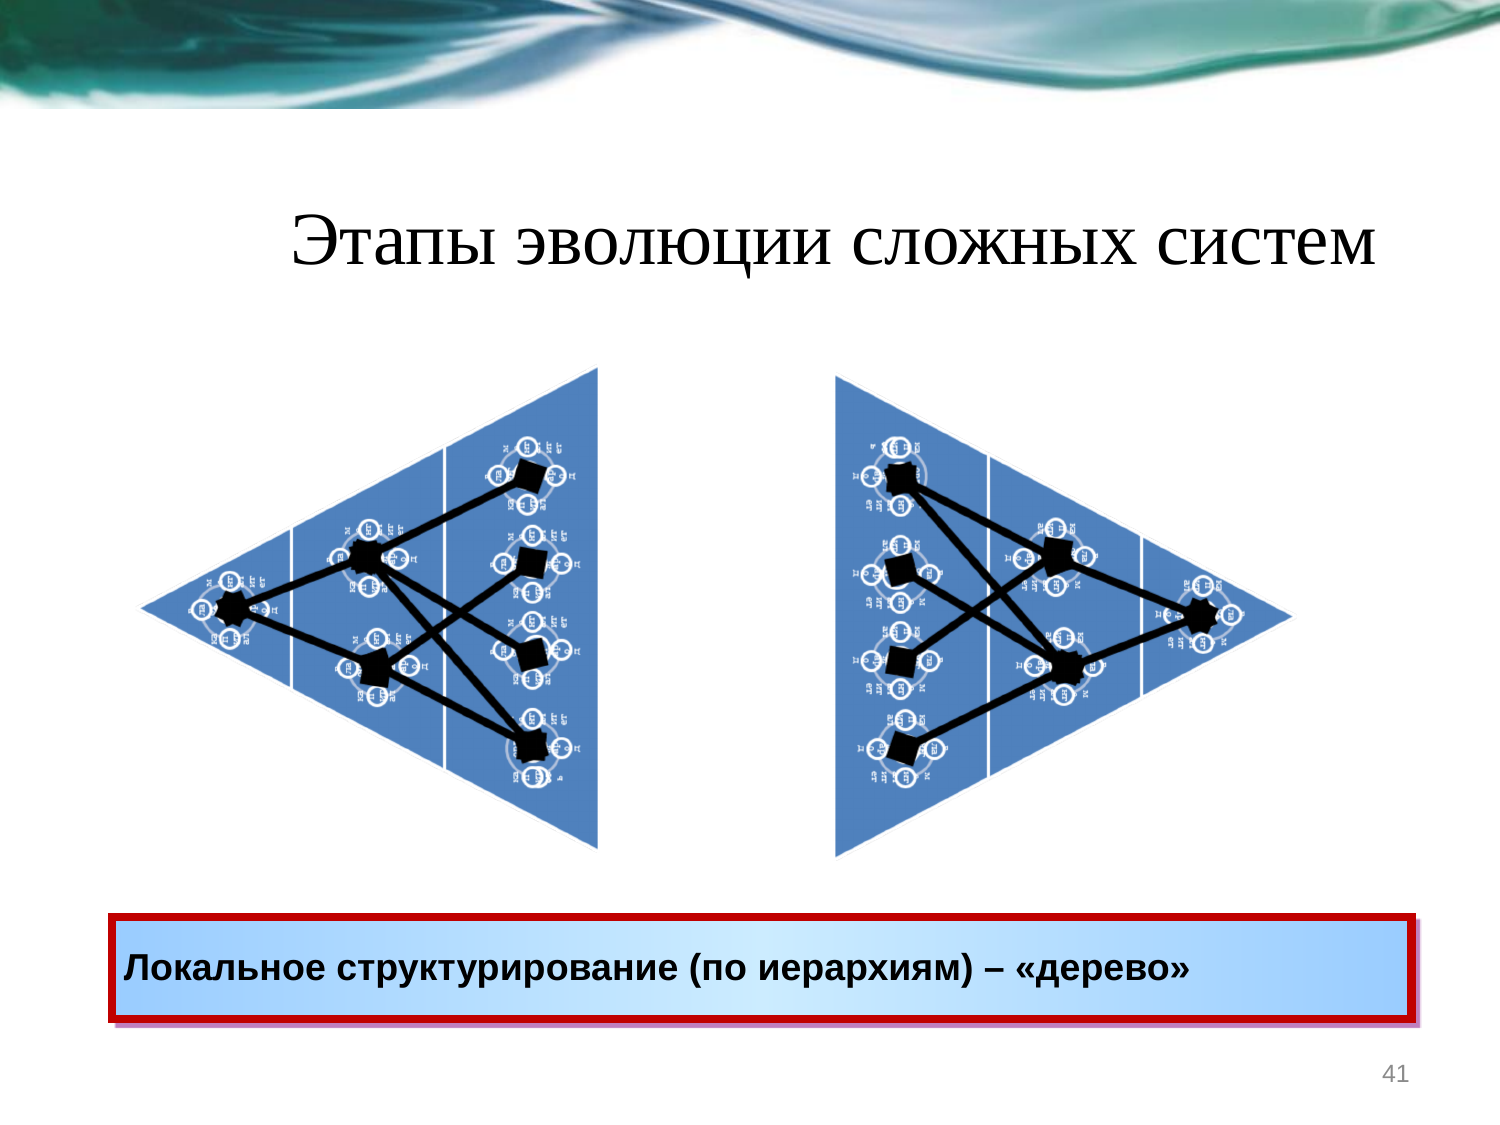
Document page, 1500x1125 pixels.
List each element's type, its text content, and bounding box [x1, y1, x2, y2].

list Этапы эволюции сложных систем [64, 137, 1412, 306]
picture [819, 372, 1310, 860]
picture [0, 0, 1500, 109]
text_box Локальное структурирование (по иерархиям) – «дерево» [112, 916, 1412, 1019]
slide_number 41 [1074, 1042, 1425, 1103]
picture [122, 364, 613, 852]
